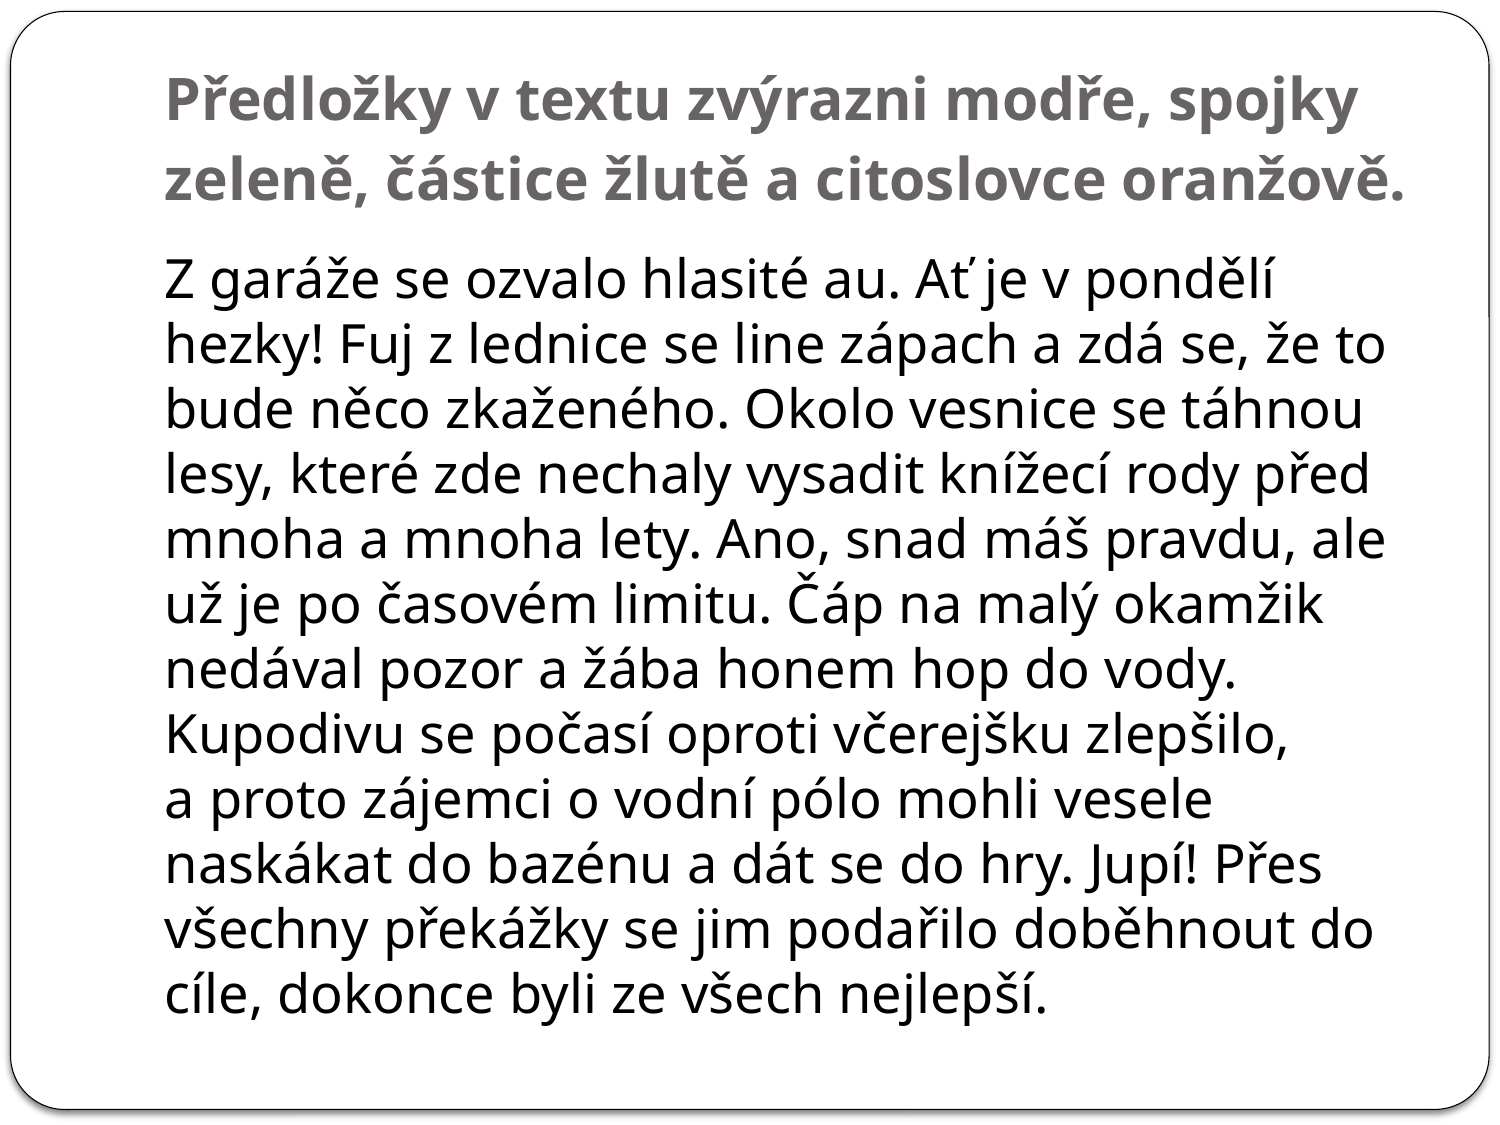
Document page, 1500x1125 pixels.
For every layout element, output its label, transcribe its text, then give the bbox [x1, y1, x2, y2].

list Z garáže se ozvalo hlasité au. Ať je v pondělí hezky! Fuj z lednice se line zápach a zdá se, že to bude něco zkaženého. Okolo vesnice se táhnou lesy, které zde nechaly vysadit knížecí rody před mnoha a mnoha lety. Ano, snad máš pravdu, ale už je po časovém limitu. Čáp na malý okamžik nedával pozor a žába honem hop do vody. Kupodivu se počasí oproti včerejšku zlepšilo, a proto zájemci o vodní pólo mohli vesele naskákat do bazénu a dát se do hry. Jupí! Přes všechny překážky se jim podařilo doběhnout do cíle, dokonce byli ze všech nejlepší. [150, 237, 1425, 988]
title Předložky v textu zvýrazni modře, spojky zeleně, částice žlutě a citoslovce oranžově. [150, 45, 1425, 233]
